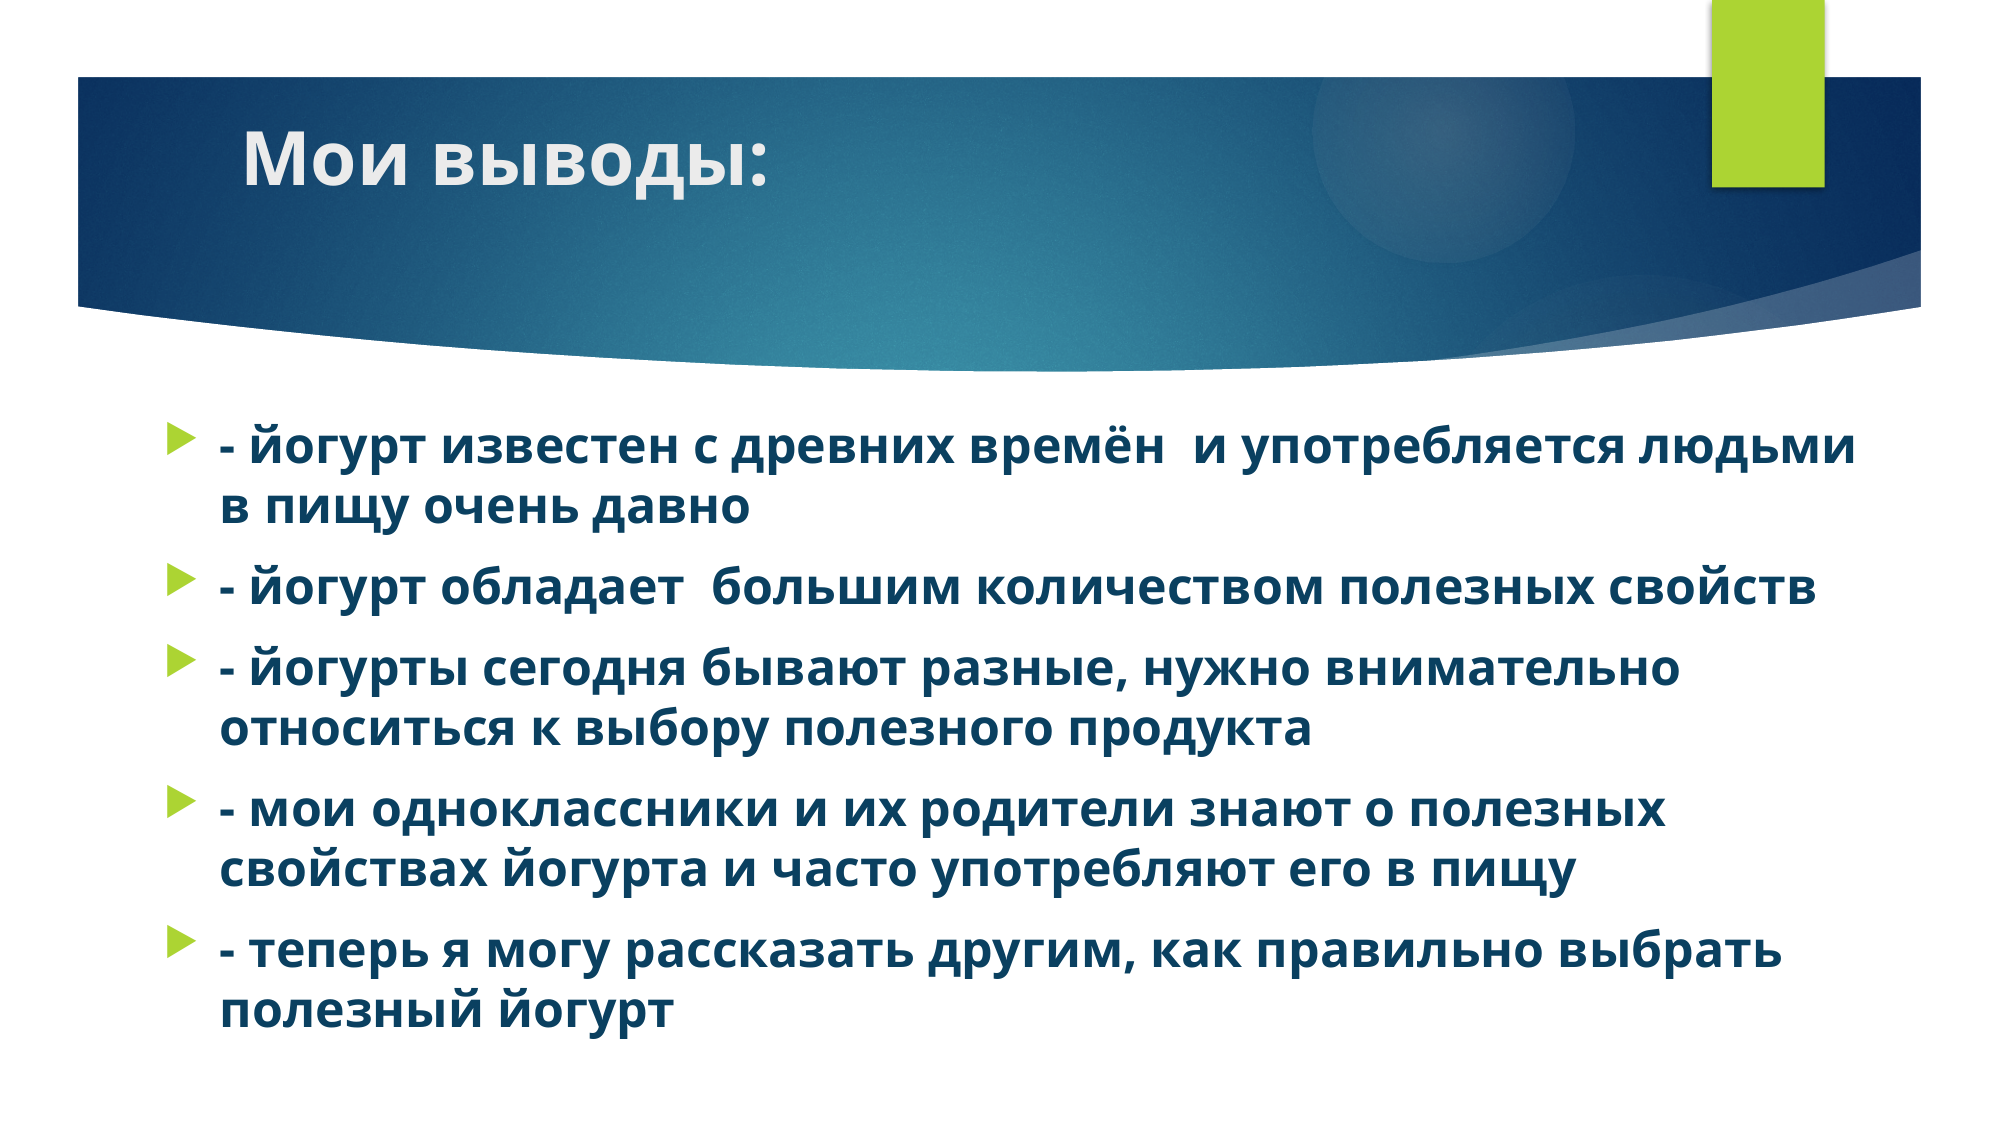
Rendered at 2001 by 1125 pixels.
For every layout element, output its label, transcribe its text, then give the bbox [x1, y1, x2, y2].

title Мои выводы: [224, 96, 1663, 213]
list - йогурт известен с древних времён и употребляется людьми в пищу очень давно - йогурт обладает большим количеством полезных свойств - йогурты сегодня бывают разные, нужно внимательно относиться к выбору полезного продукта - мои одноклассники и их родители знают о полезных свойствах йогурта и часто употребляют его в пищу - теперь я могу рассказать другим, как правильно выбрать полезный йогурт [148, 406, 1877, 1023]
